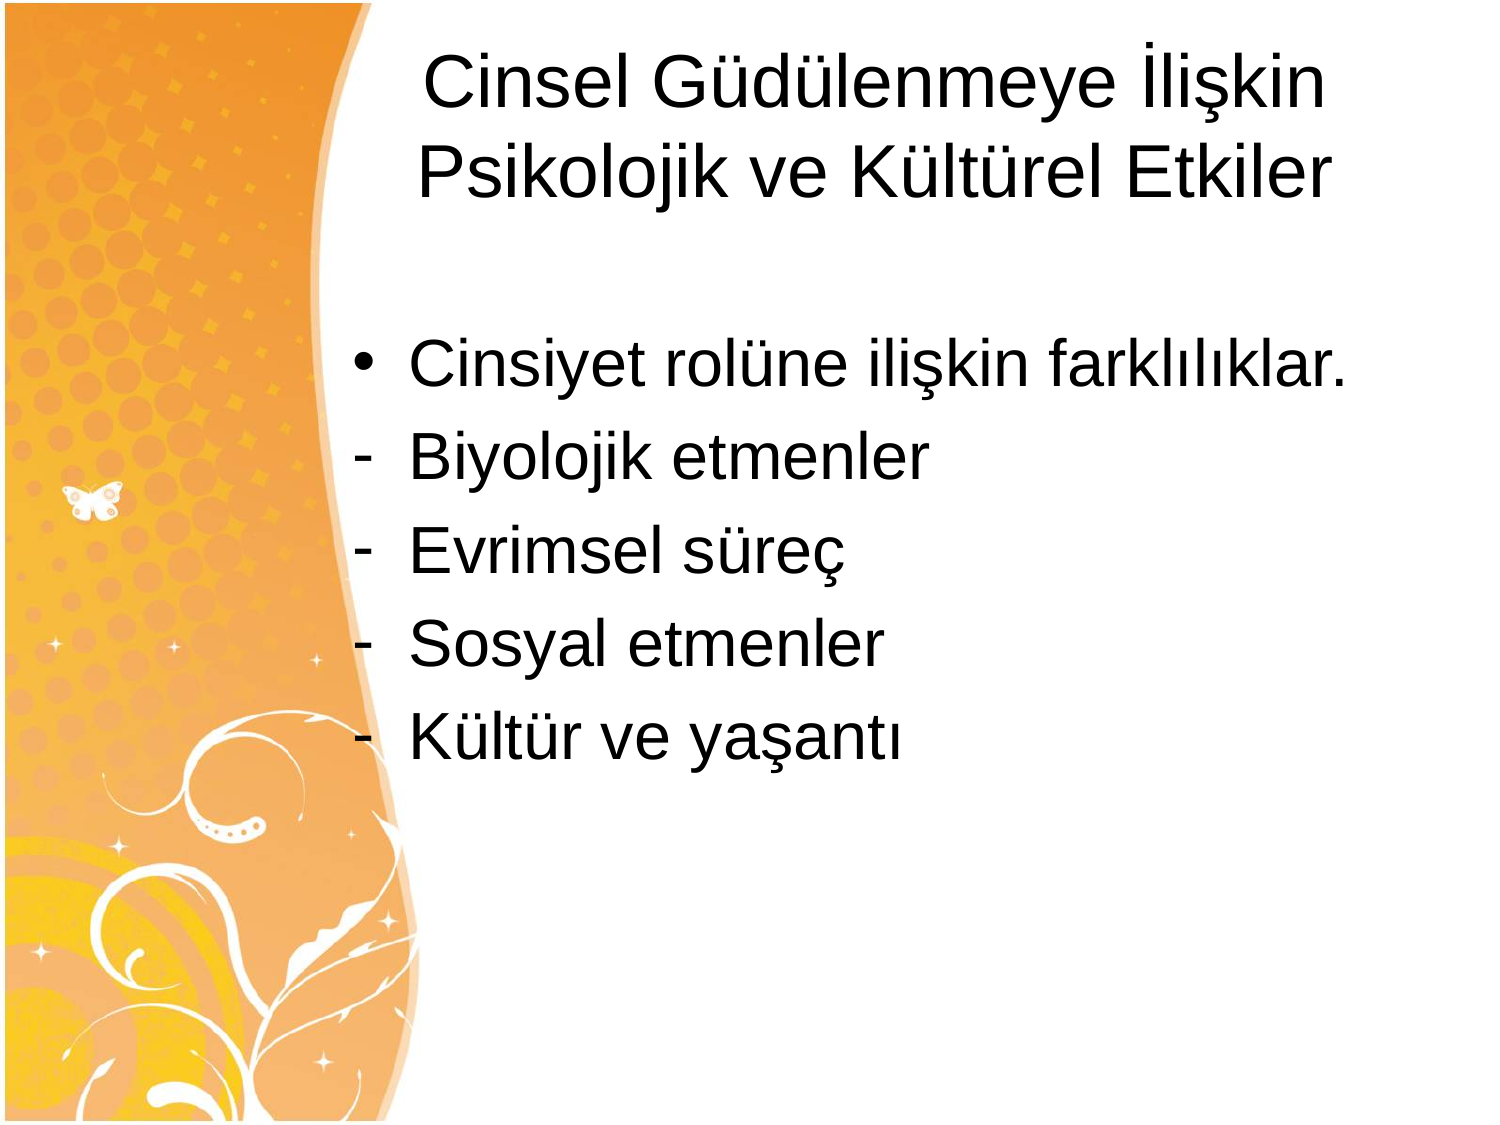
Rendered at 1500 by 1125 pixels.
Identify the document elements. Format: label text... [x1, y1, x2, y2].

list Cinsiyet rolüne ilişkin farklılıklar. Biyolojik etmenler Evrimsel süreç Sosyal etmenler Kültür ve yaşantı [337, 312, 1425, 1005]
title Cinsel Güdülenmeye İlişkin Psikolojik ve Kültürel Etkiler [300, 45, 1450, 200]
picture [0, 0, 1500, 1125]
